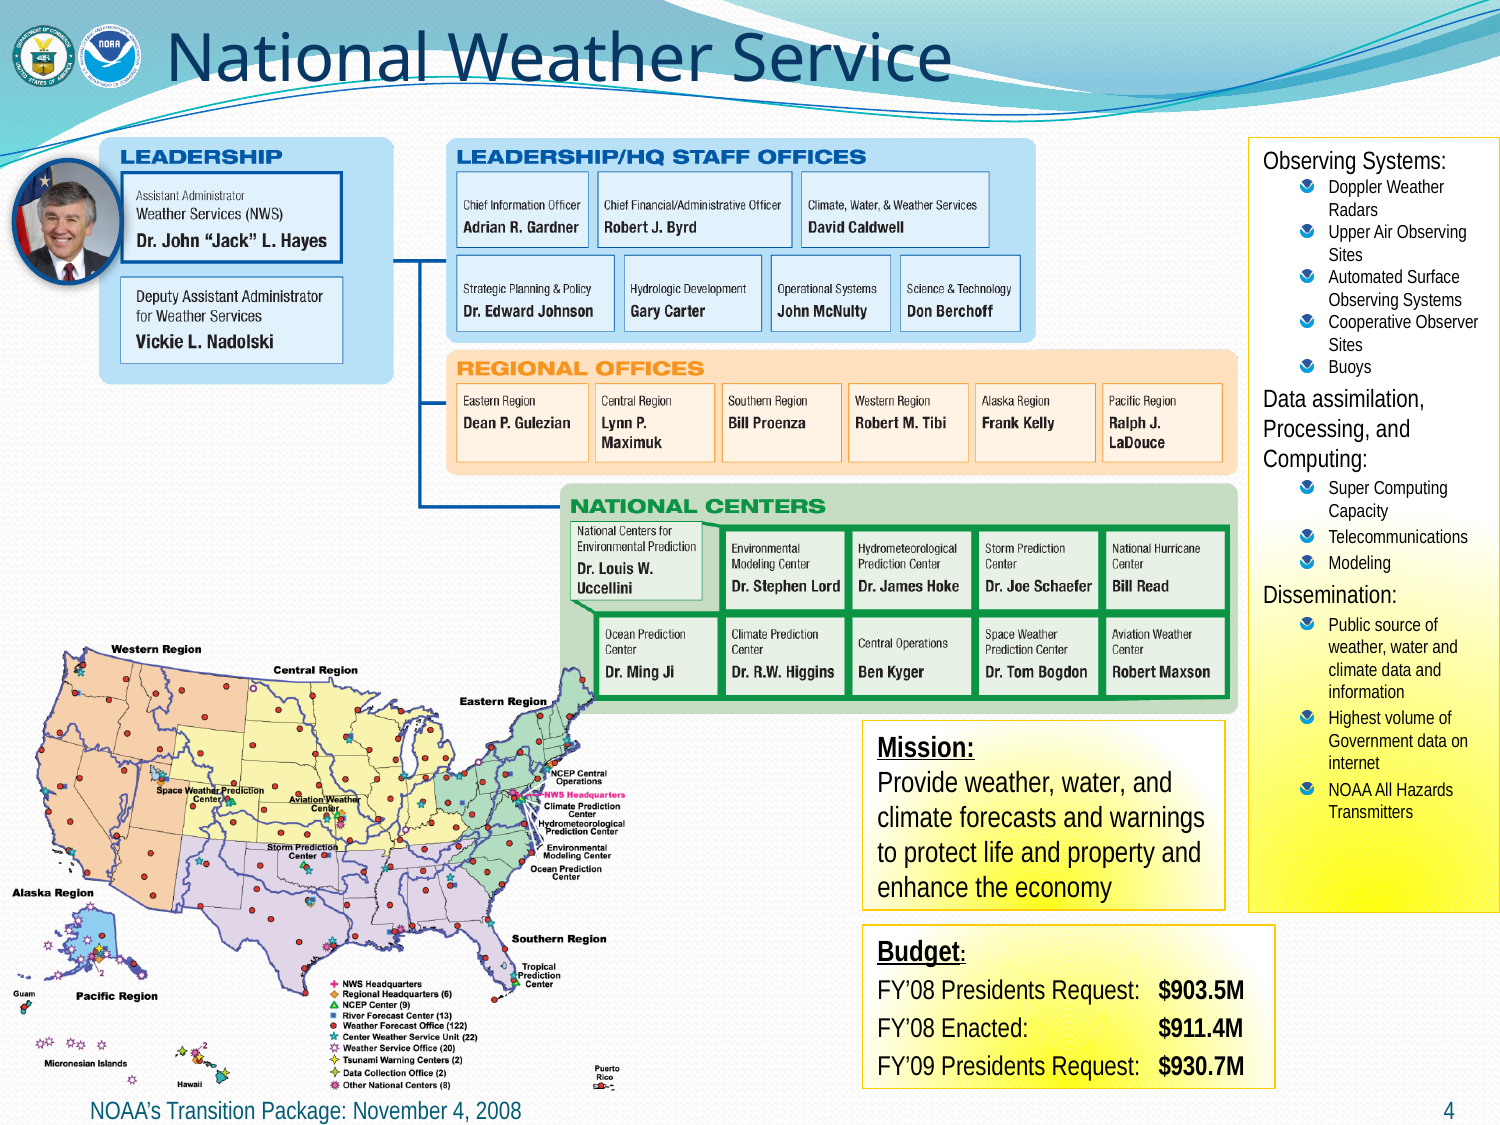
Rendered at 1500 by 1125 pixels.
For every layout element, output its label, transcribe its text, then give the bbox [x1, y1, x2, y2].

picture [1300, 224, 1314, 233]
text_box Observing Systems: Doppler Weather Radars Upper Air Observing Sites Automated Surface Observing Systems Cooperative Observer Sites Buoys Data assimilation, Processing, and Computing: Super Computing Capacity Telecommunications Modeling Dissemination: Public source of weather, water and climate data and information Highest volume of Government data on internet NOAA All Hazards Transmitters [1248, 137, 1500, 913]
picture [12, 137, 1238, 1091]
picture [12, 25, 75, 87]
picture [1300, 480, 1314, 489]
picture [78, 24, 141, 88]
slide_number 4 [1374, 1064, 1500, 1125]
picture [1300, 529, 1314, 538]
text_box Budget: FY’08 Presidents Request: $903.5M FY’08 Enacted: $911.4M FY’09 Presidents Request: $930.7M [862, 924, 1276, 1089]
picture [1300, 269, 1314, 278]
picture [1300, 617, 1314, 625]
picture [1300, 314, 1314, 323]
picture [1300, 179, 1314, 188]
picture [1300, 359, 1314, 368]
text_box Mission: Provide weather, water, and climate forecasts and warnings to protect life and property and enhance the economy [862, 727, 1226, 911]
footer NOAA’s Transition Package: November 4, 2008 [0, 1064, 875, 1125]
title National Weather Service [150, 0, 1500, 140]
picture [1300, 782, 1314, 790]
picture [1300, 710, 1314, 719]
picture [1300, 555, 1314, 564]
